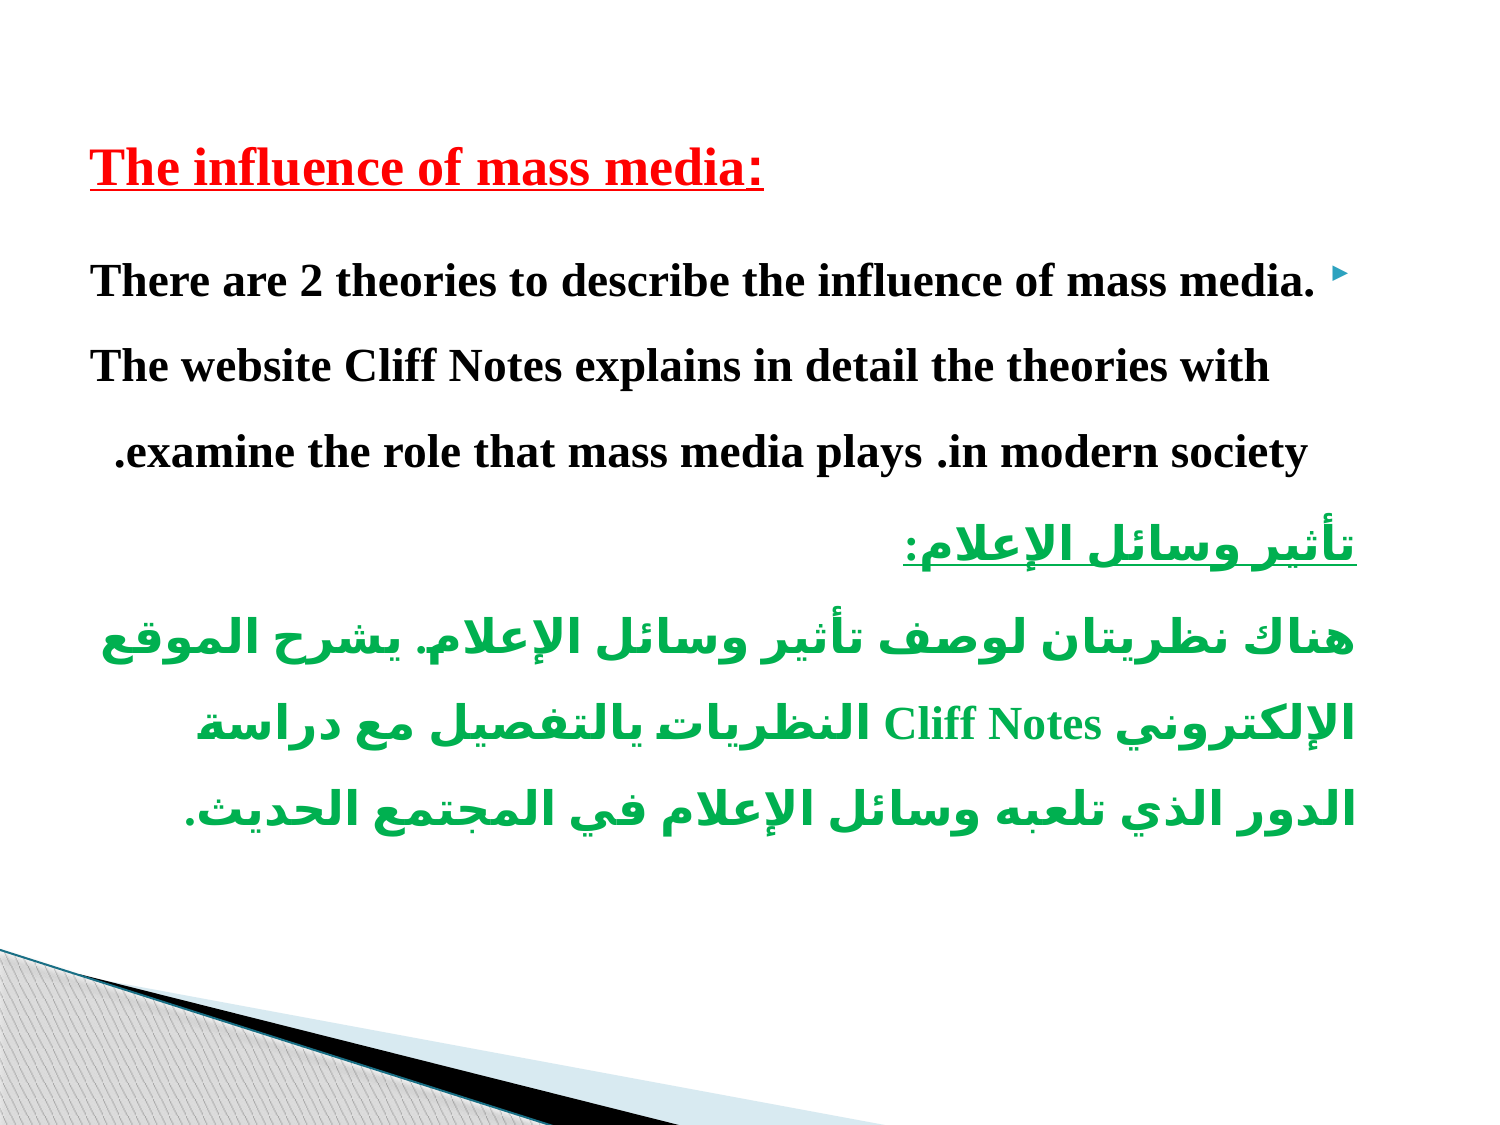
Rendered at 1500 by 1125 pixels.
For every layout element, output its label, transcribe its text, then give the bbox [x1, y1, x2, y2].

list There are 2 theories to describe the influence of mass media. The website Cliff Notes explains in detail the theories with examine the role that mass media plays .in modern society. تأثير وسائل الإعلام: هناك نظريتان لوصف تأثير وسائل الإعلام. يشرح الموقع الإلكتروني Cliff Notes النظريات يالتفصيل مع دراسة الدور الذي تلعبه وسائل الإعلام في المجتمع الحديث. [75, 233, 1425, 986]
title :The influence of mass media [75, 62, 1425, 233]
